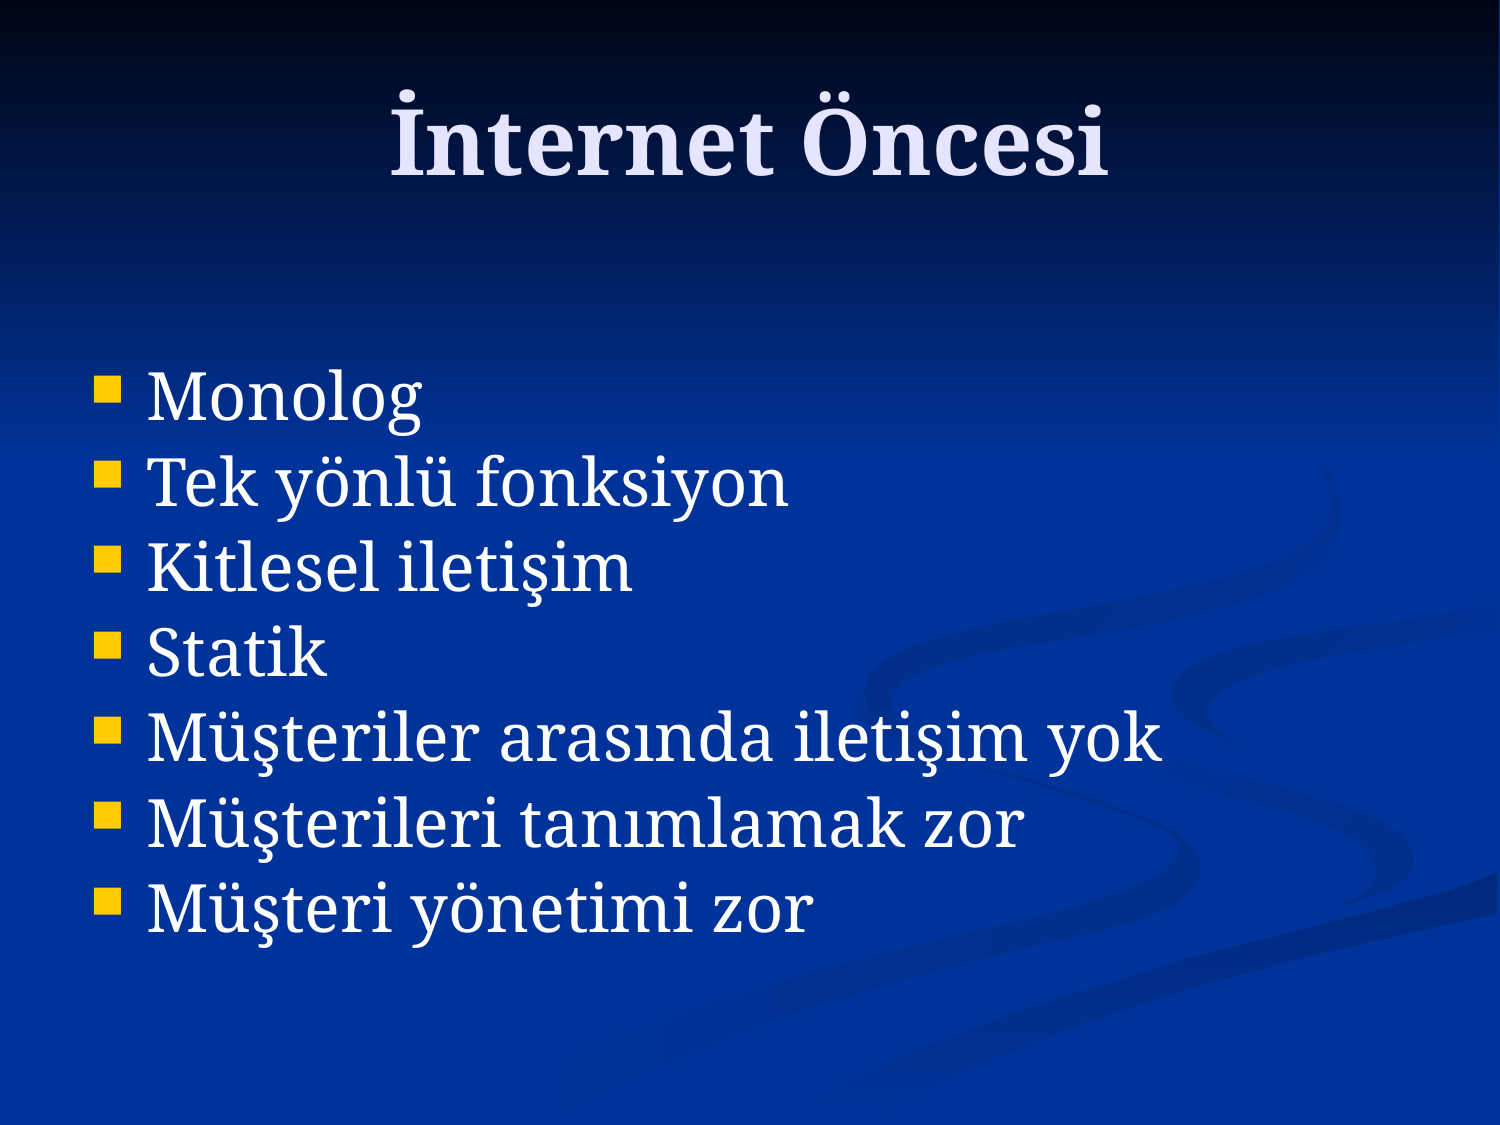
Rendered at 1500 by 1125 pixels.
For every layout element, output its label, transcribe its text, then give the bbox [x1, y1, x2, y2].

title İnternet Öncesi [74, 44, 1426, 233]
list Monolog Tek yönlü fonksiyon Kitlesel iletişim Statik Müşteriler arasında iletişim yok Müşterileri tanımlamak zor Müşteri yönetimi zor [74, 262, 1426, 1006]
